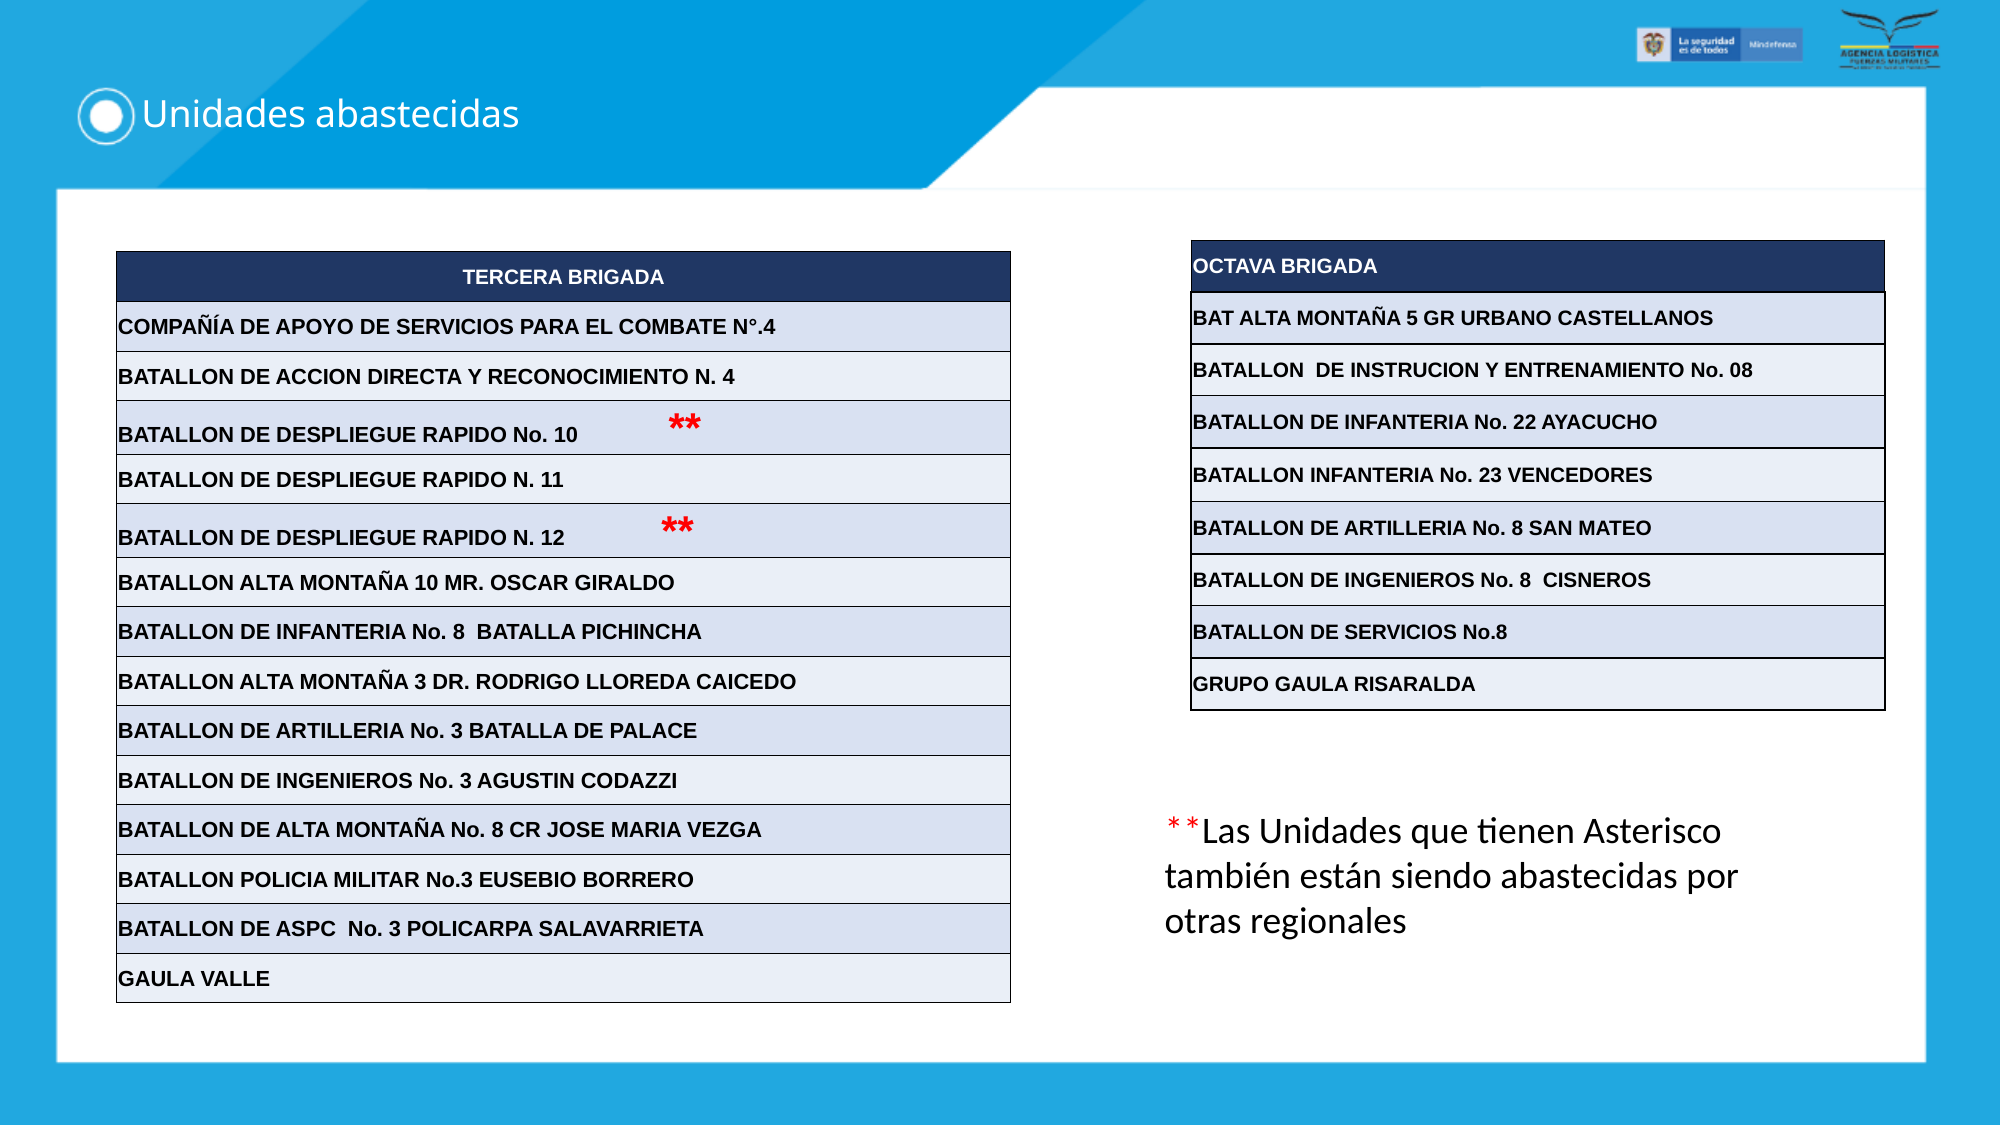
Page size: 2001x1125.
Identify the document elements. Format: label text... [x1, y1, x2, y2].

table_cell BATALLON ALTA MONTAÑA 10 MR. OSCAR GIRALDO [117, 558, 1010, 606]
table_cell BATALLON DE INFANTERIA No. 8 BATALLA PICHINCHA [117, 607, 1010, 656]
table_cell BATALLON DE INFANTERIA No. 22 AYACUCHO [1192, 396, 1884, 447]
text_box **Las Unidades que tienen Asterisco también están siendo abastecidas por otras regionales [1149, 798, 1811, 949]
table_cell GAULA VALLE [117, 954, 1010, 1002]
picture [0, 0, 2000, 1125]
table_cell BATALLON DE DESPLIEGUE RAPIDO N. 11 [117, 455, 1010, 503]
table_header TERCERA BRIGADA [117, 252, 1010, 301]
table_cell BATALLON DE INGENIEROS No. 8 CISNEROS [1192, 555, 1884, 605]
table_cell BATALLON DE DESPLIEGUE RAPIDO No. 10 ** [117, 401, 1010, 454]
table_cell BATALLON DE ARTILLERIA No. 3 BATALLA DE PALACE [117, 706, 1010, 755]
table_cell BATALLON ALTA MONTAÑA 3 DR. RODRIGO LLOREDA CAICEDO [117, 657, 1010, 705]
table_cell BATALLON DE SERVICIOS No.8 [1192, 606, 1884, 657]
table_cell BATALLON DE ARTILLERIA No. 8 SAN MATEO [1192, 502, 1884, 553]
table_cell BATALLON DE ASPC No. 3 POLICARPA SALAVARRIETA [117, 904, 1010, 953]
title Unidades abastecidas [139, 16, 972, 207]
table_cell BATALLON DE INGENIEROS No. 3 AGUSTIN CODAZZI [117, 756, 1010, 804]
table_cell COMPAÑÍA DE APOYO DE SERVICIOS PARA EL COMBATE N°.4 [117, 302, 1010, 351]
table_header OCTAVA BRIGADA [1192, 241, 1884, 291]
table_cell BATALLON DE INSTRUCION Y ENTRENAMIENTO No. 08 [1192, 345, 1884, 395]
table_cell BATALLON DE DESPLIEGUE RAPIDO N. 12 ** [117, 504, 1010, 557]
table_cell BATALLON DE ALTA MONTAÑA No. 8 CR JOSE MARIA VEZGA [117, 805, 1010, 854]
table_cell BATALLON DE ACCION DIRECTA Y RECONOCIMIENTO N. 4 [117, 352, 1010, 400]
table_cell GRUPO GAULA RISARALDA [1192, 659, 1884, 709]
table_cell BAT ALTA MONTAÑA 5 GR URBANO CASTELLANOS [1192, 293, 1884, 343]
table_cell BATALLON POLICIA MILITAR No.3 EUSEBIO BORRERO [117, 855, 1010, 903]
table_cell BATALLON INFANTERIA No. 23 VENCEDORES [1192, 449, 1884, 501]
